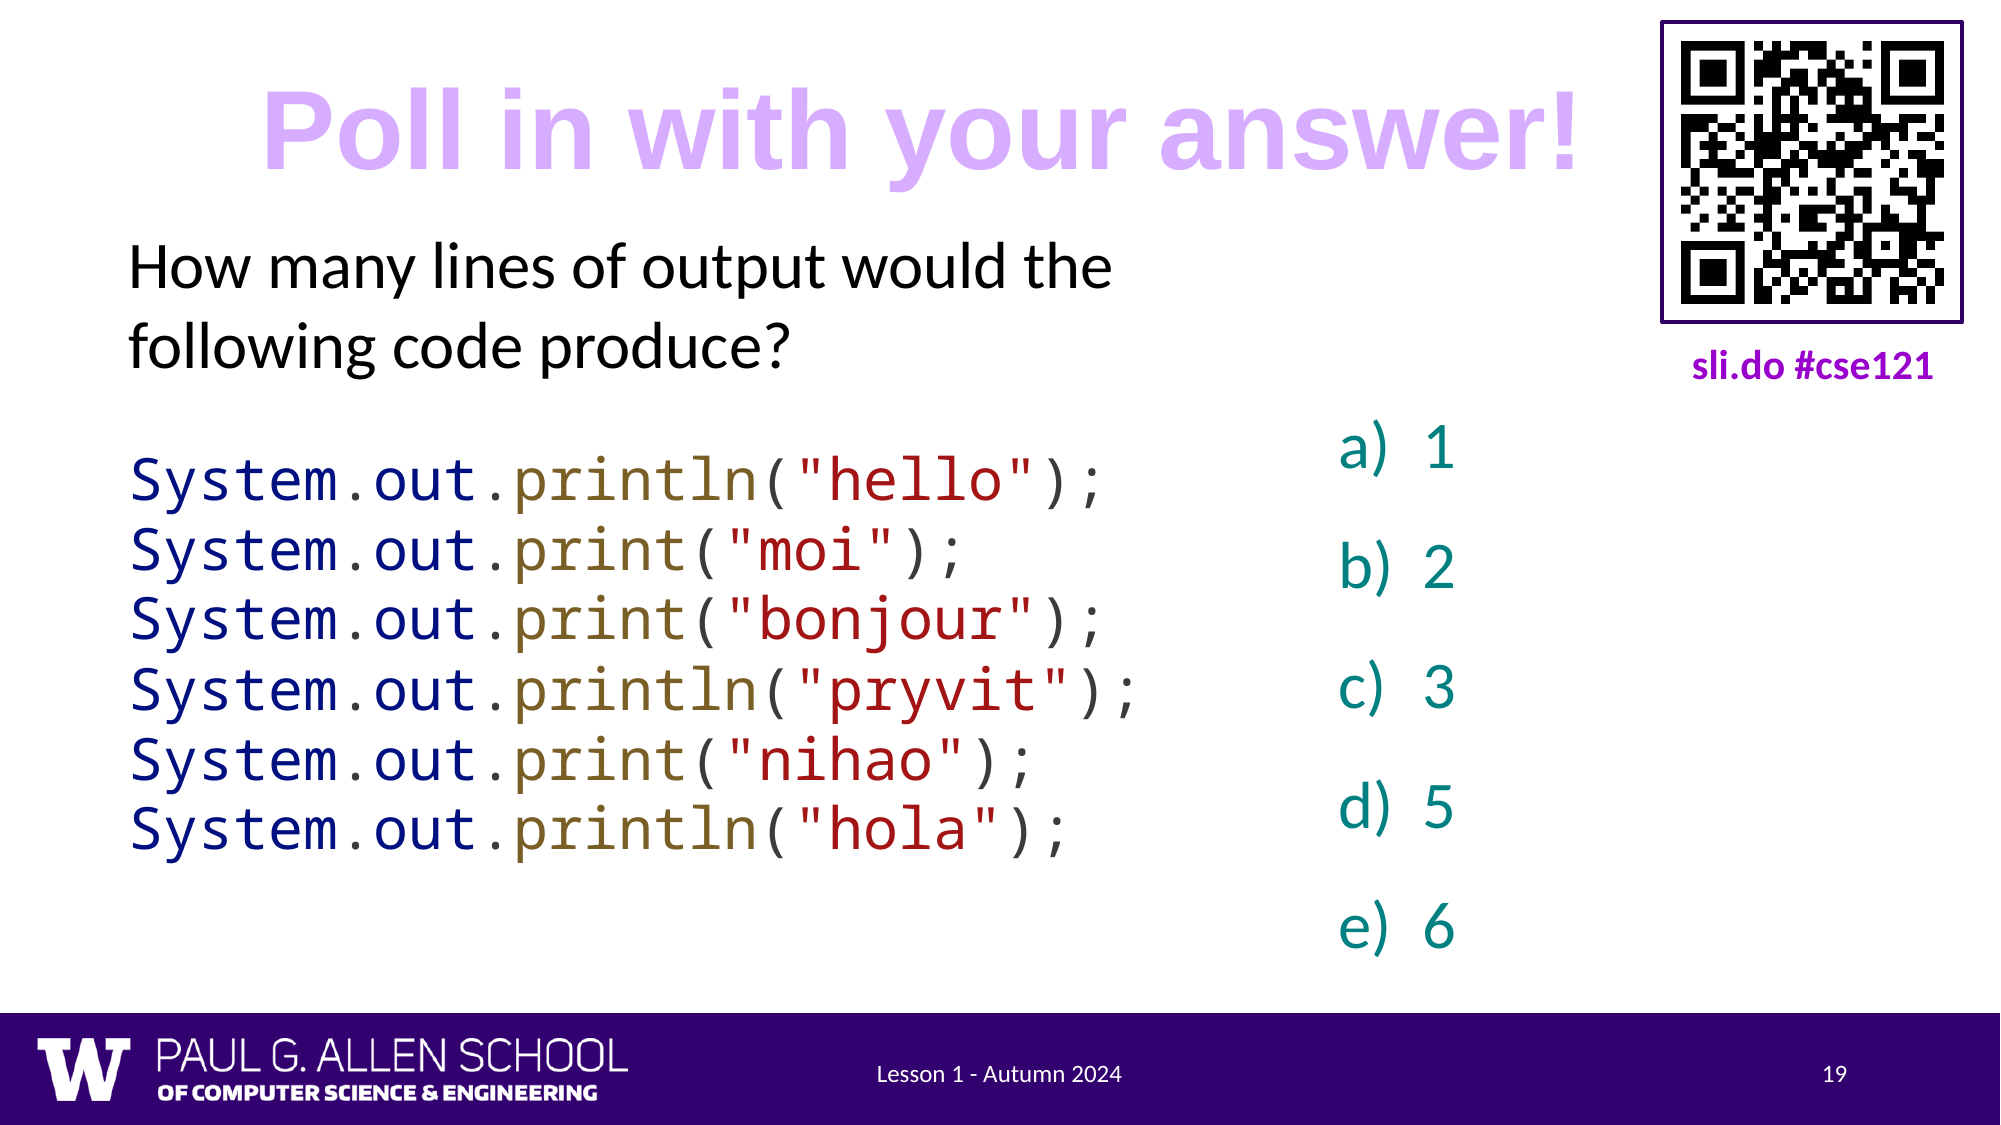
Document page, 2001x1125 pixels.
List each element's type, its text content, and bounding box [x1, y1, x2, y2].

picture [0, 1013, 2000, 1125]
picture [1681, 41, 1944, 304]
text_box 1 2 3 5 6 [1323, 354, 1921, 969]
text_box How many lines of output would the following code produce? System.out.println("hello"); System.out.print("moi"); System.out.print("bonjour"); System.out.println("pryvit"); System.out.print("nihao"); System.out.println("hola"); [113, 214, 1241, 869]
slide_number 19 [1412, 1042, 1863, 1103]
footer Lesson 1 - Autumn 2024 [662, 1042, 1338, 1103]
